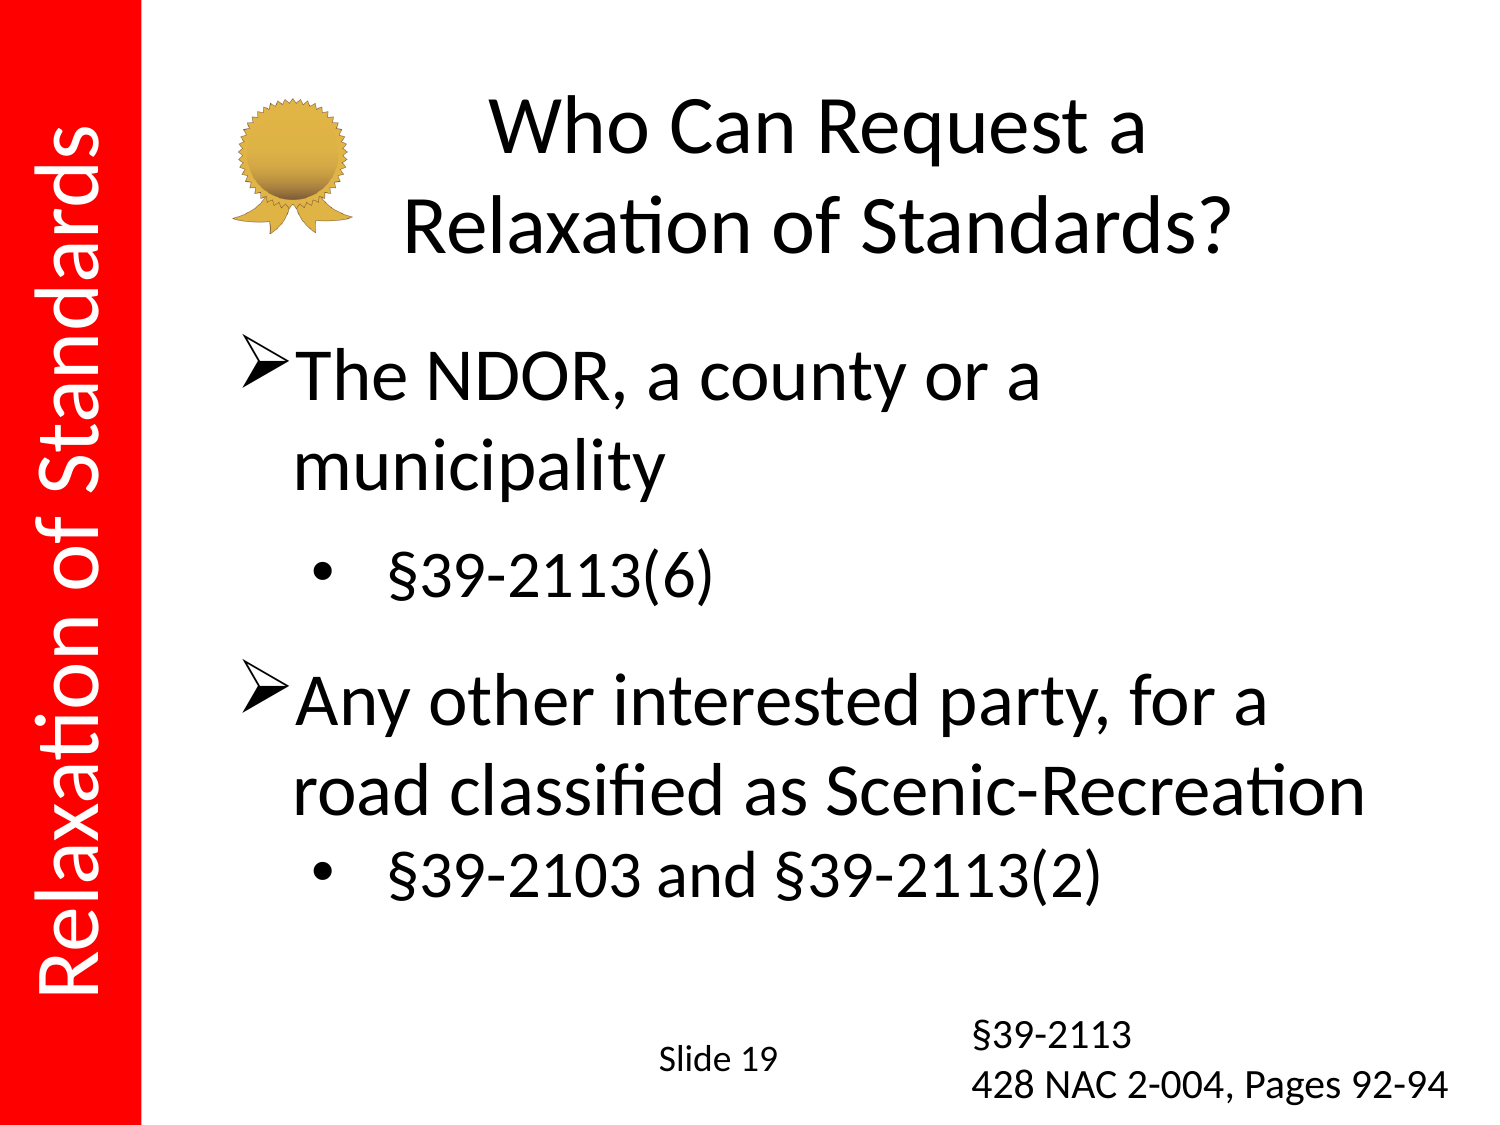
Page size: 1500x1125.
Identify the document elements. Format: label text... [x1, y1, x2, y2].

subtitle The NDOR, a county or a municipality §39-2113(6) Any other interested party, for a road classified as Scenic-Recreation §39-2103 and §39-2113(2) [221, 318, 1418, 943]
text_box Slide 19 [644, 1026, 931, 1087]
picture [231, 98, 353, 234]
text_box §39-2113 428 NAC 2-004, Pages 92-94 [956, 999, 1482, 1114]
text_box Relaxation of Standards [0, 0, 142, 1125]
title Who Can Request a Relaxation of Standards? [381, 51, 1257, 290]
